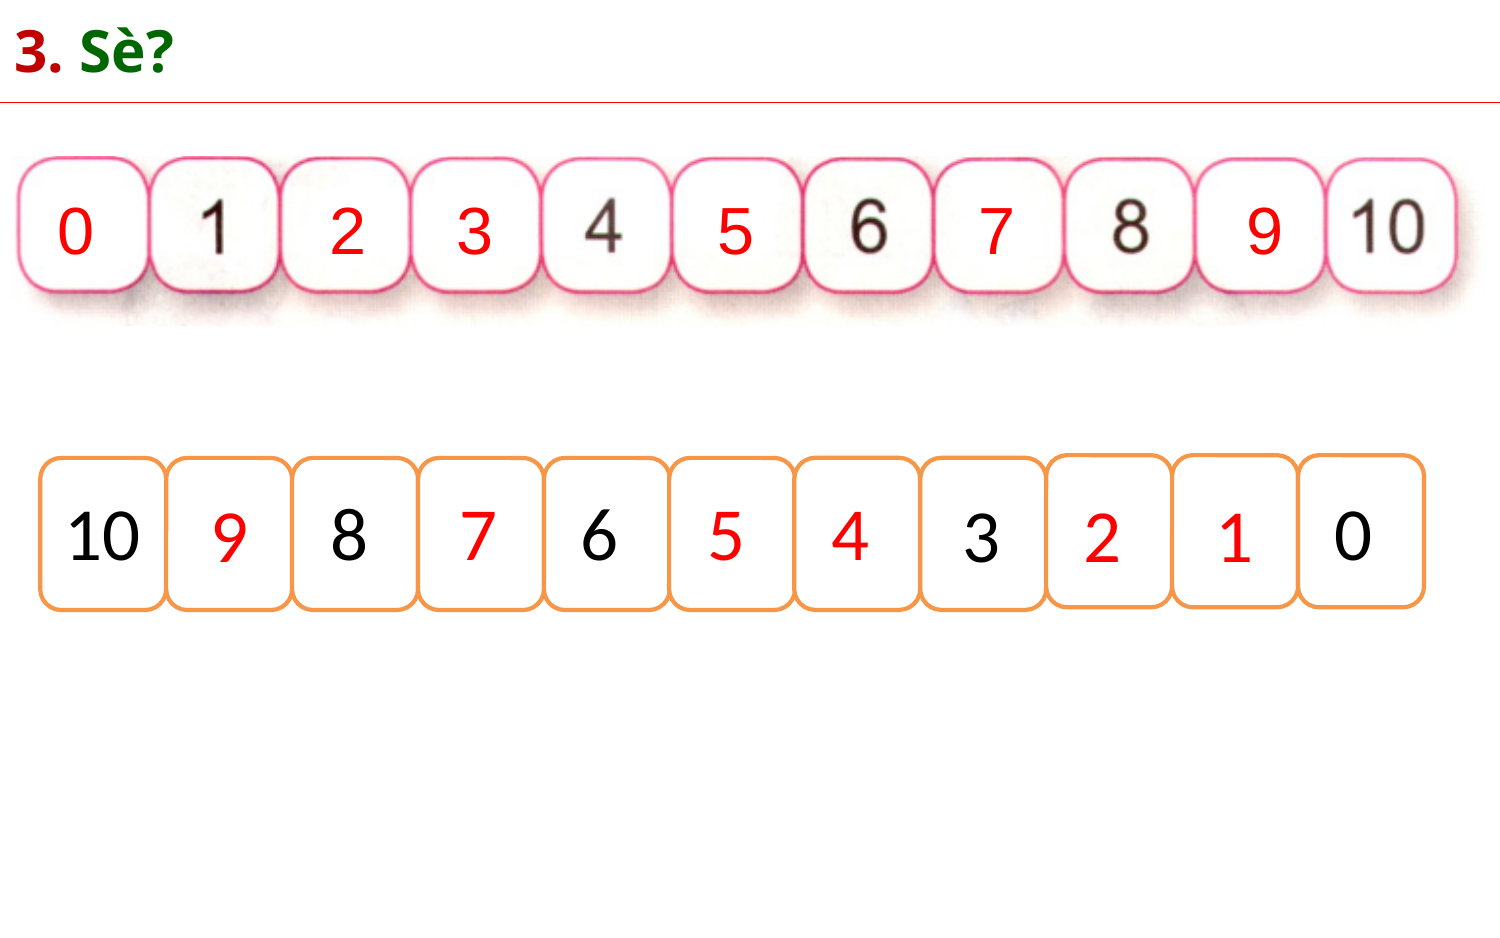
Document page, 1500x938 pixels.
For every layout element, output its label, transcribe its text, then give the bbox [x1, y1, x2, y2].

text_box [39, 454, 1425, 611]
text_box 3. Sè? [0, 6, 1405, 92]
picture [0, 156, 1493, 326]
